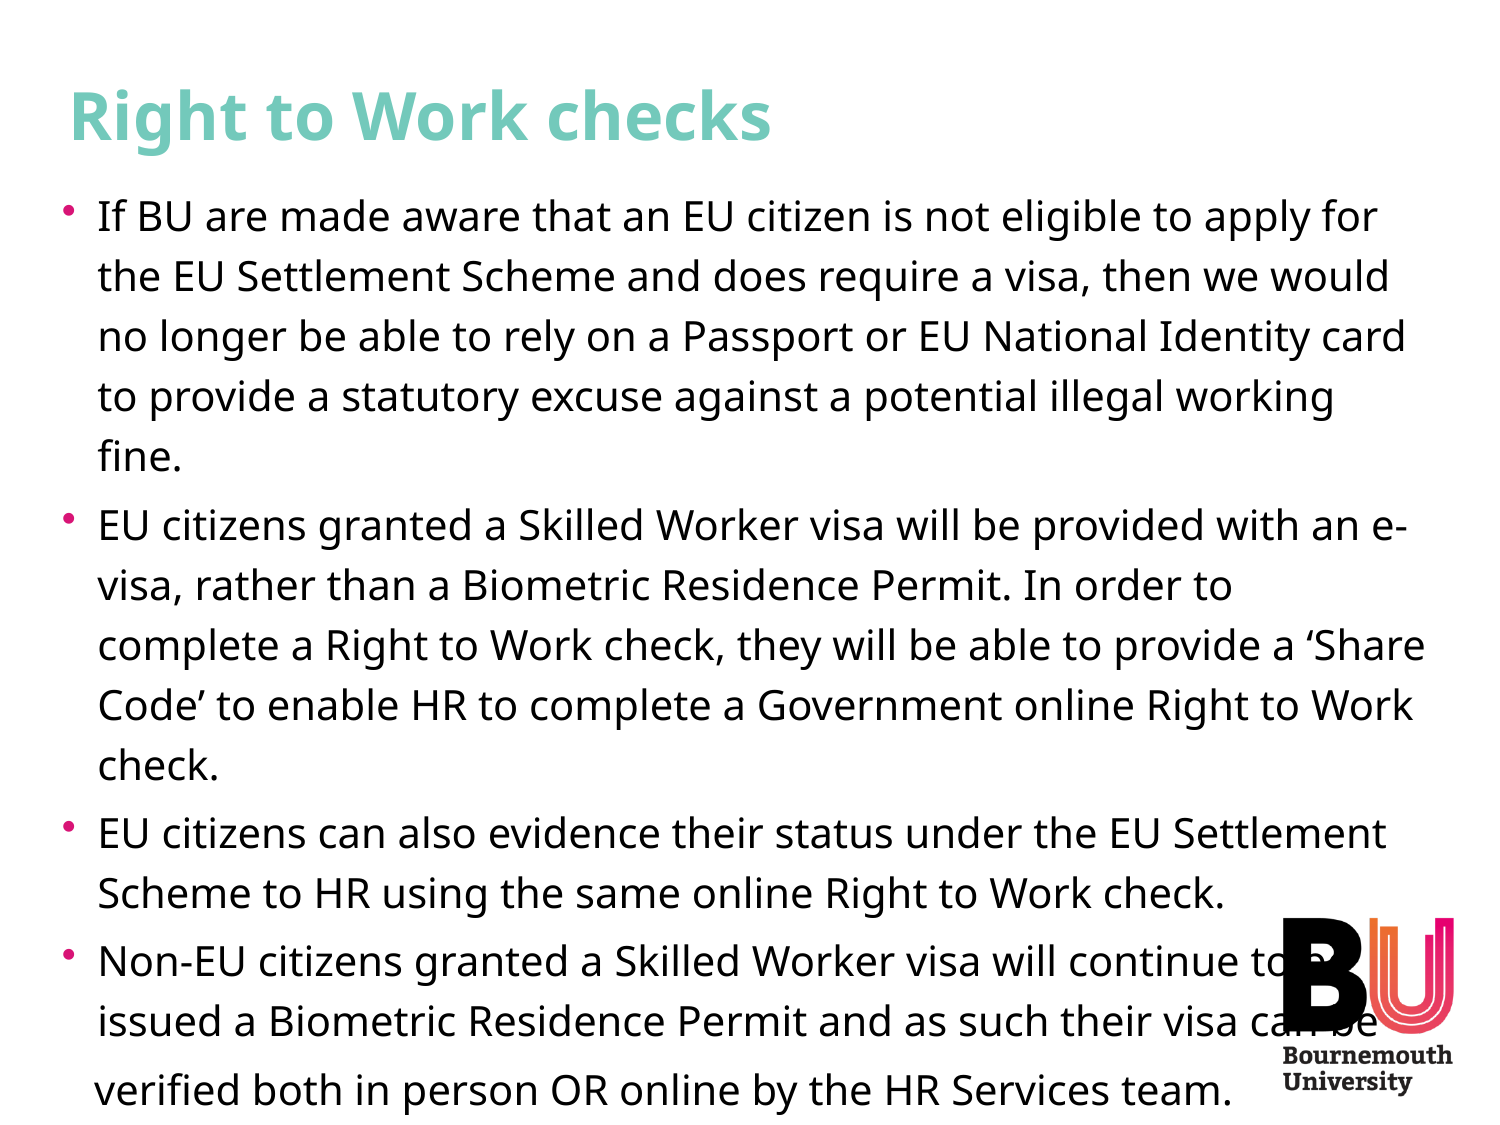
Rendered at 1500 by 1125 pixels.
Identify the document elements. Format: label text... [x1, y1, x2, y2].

title Right to Work checks [24, 35, 1416, 192]
list If BU are made aware that an EU citizen is not eligible to apply for the EU Settlement Scheme and does require a visa, then we would no longer be able to rely on a Passport or EU National Identity card to provide a statutory excuse against a potential illegal working fine. EU citizens granted a Skilled Worker visa will be provided with an e-visa, rather than a Biometric Residence Permit. In order to complete a Right to Work check, they will be able to provide a ‘Share Code’ to enable HR to complete a Government online Right to Work check. EU citizens can also evidence their status under the EU Settlement Scheme to HR using the same online Right to Work check. Non-EU citizens granted a Skilled Worker visa will continue to be issued a Biometric Residence Permit and as such their visa can be verified both in person OR online by the HR Services team. [41, 172, 1442, 1090]
picture [1275, 907, 1461, 1107]
